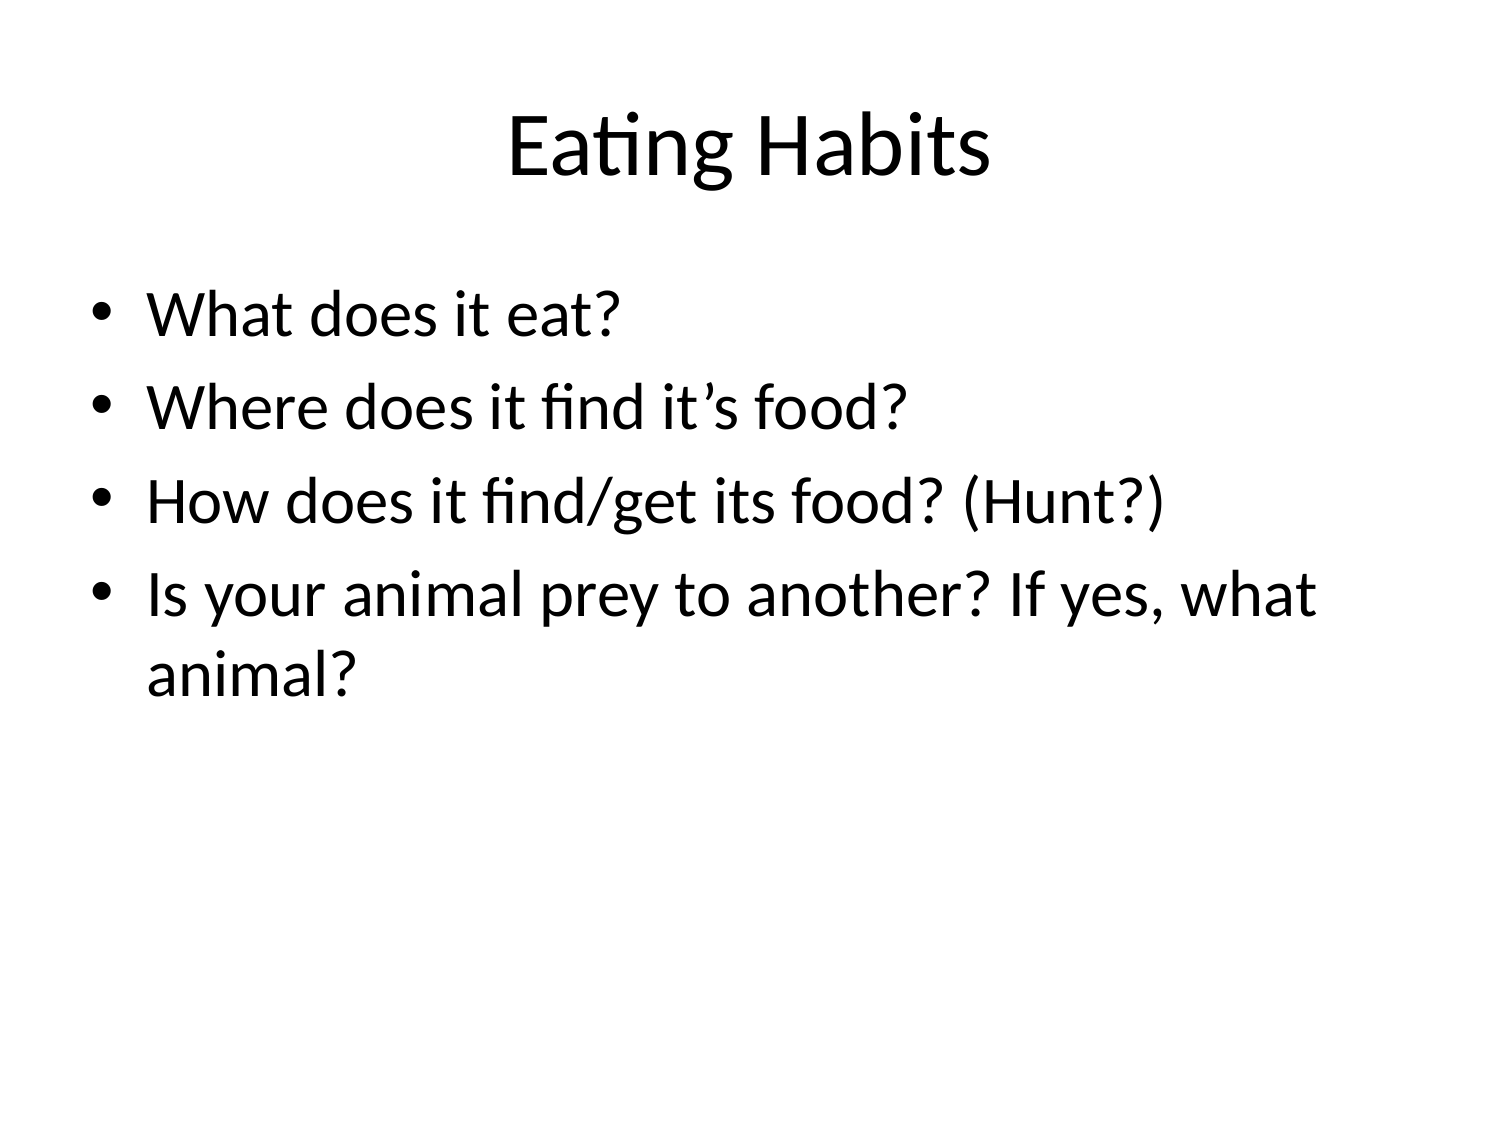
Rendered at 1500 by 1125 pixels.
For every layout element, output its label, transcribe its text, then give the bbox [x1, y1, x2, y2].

title Eating Habits [75, 45, 1425, 233]
list What does it eat? Where does it find it’s food? How does it find/get its food? (Hunt?) Is your animal prey to another? If yes, what animal? [75, 262, 1425, 1005]
